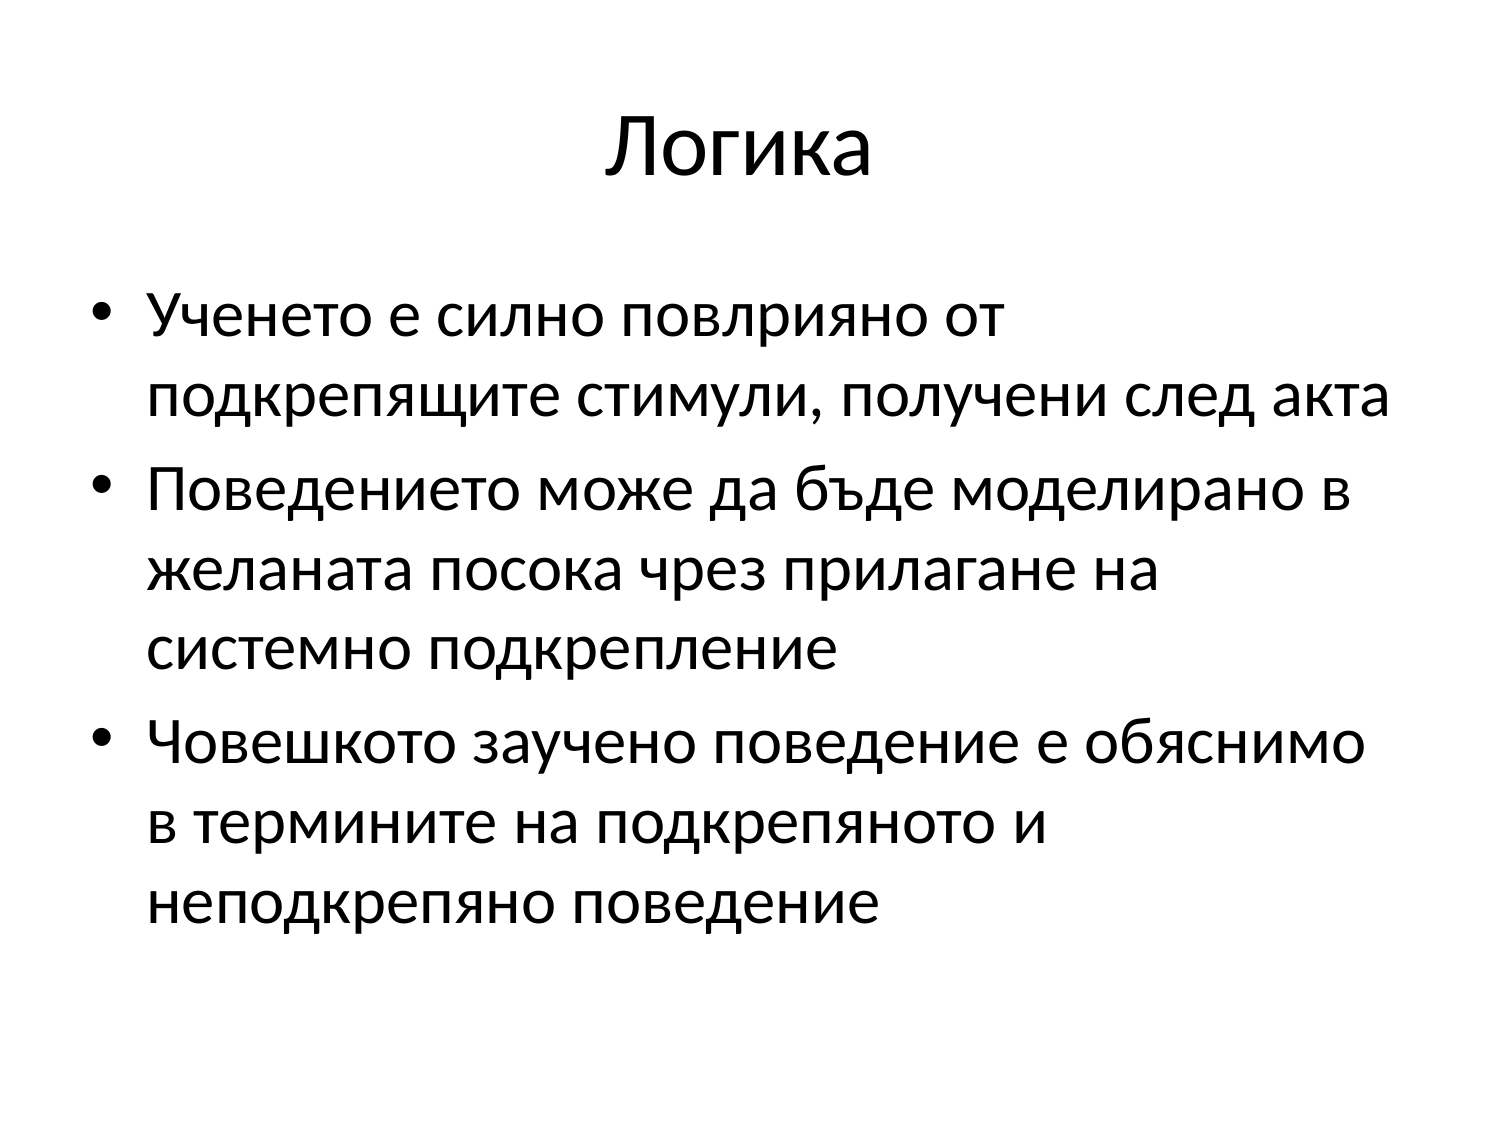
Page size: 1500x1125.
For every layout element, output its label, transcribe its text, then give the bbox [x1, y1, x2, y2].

title Логика [75, 45, 1425, 233]
list Ученето е силно повлрияно от подкрепящите стимули, получени след акта Поведението може да бъде моделирано в желаната посока чрез прилагане на системно подкрепление Човешкото заучено поведение е обяснимо в термините на подкрепяното и неподкрепяно поведение [75, 262, 1425, 1005]
